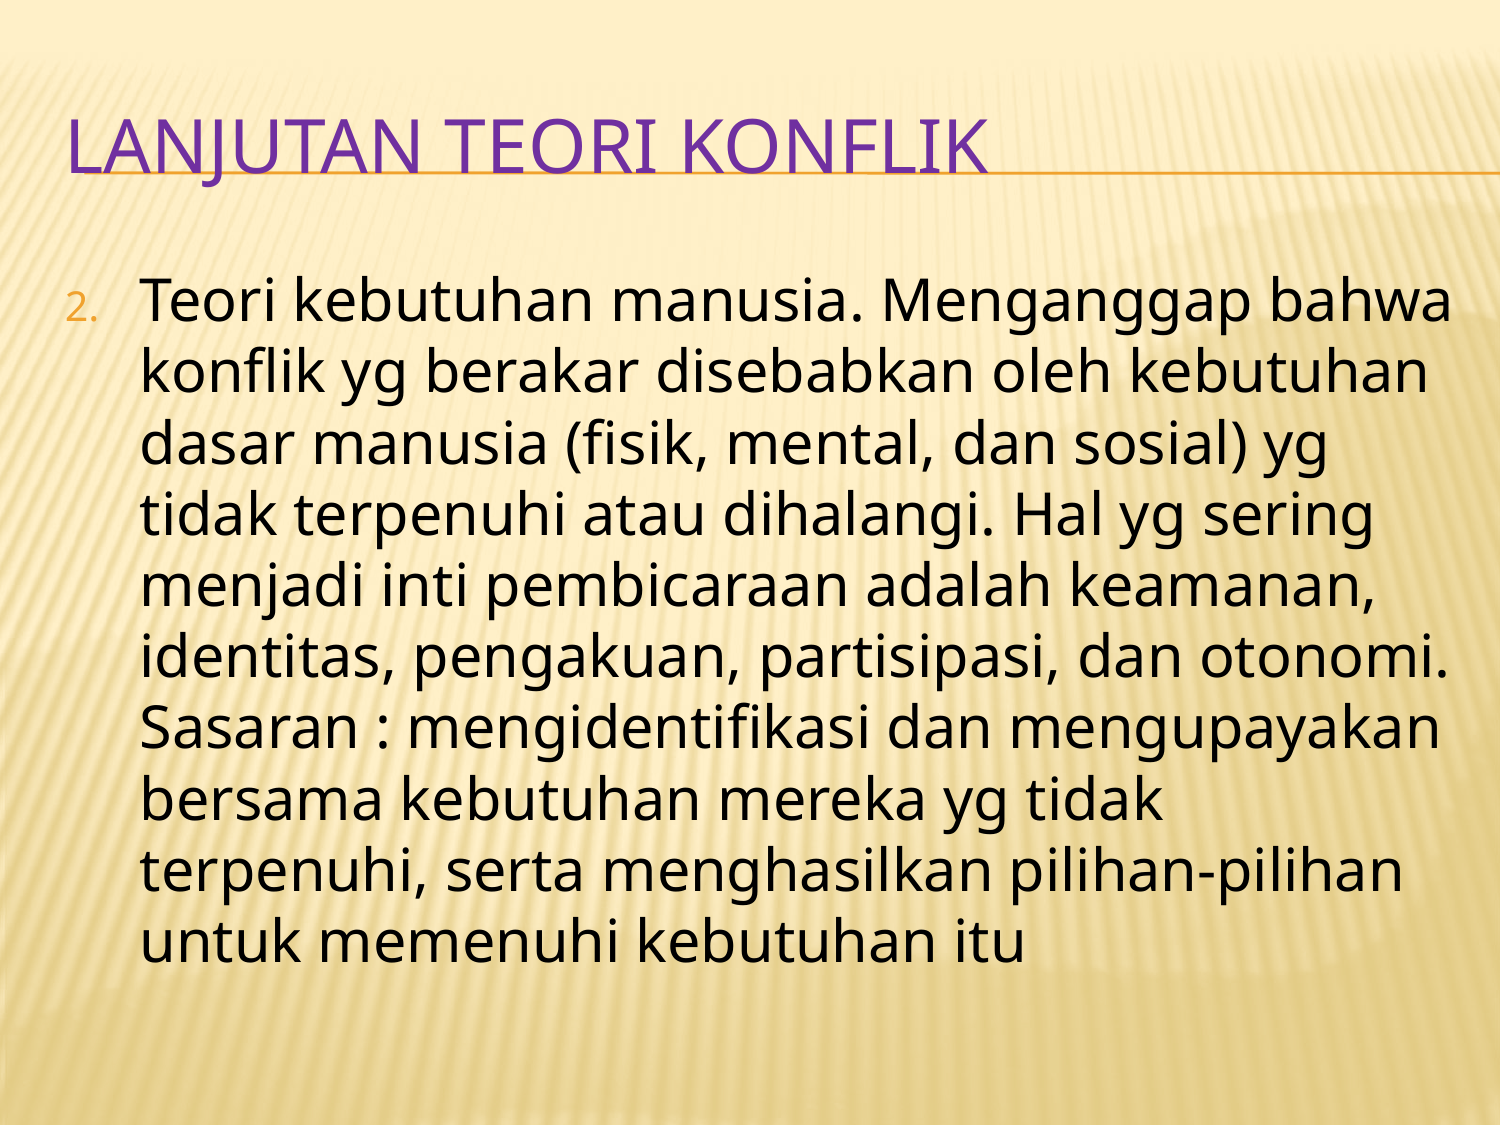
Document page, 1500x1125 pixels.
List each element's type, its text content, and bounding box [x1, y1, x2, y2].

list Teori kebutuhan manusia. Menganggap bahwa konflik yg berakar disebabkan oleh kebutuhan dasar manusia (fisik, mental, dan sosial) yg tidak terpenuhi atau dihalangi. Hal yg sering menjadi inti pembicaraan adalah keamanan, identitas, pengakuan, partisipasi, dan otonomi. Sasaran : mengidentifikasi dan mengupayakan bersama kebutuhan mereka yg tidak terpenuhi, serta menghasilkan pilihan-pilihan untuk memenuhi kebutuhan itu [50, 254, 1475, 998]
title Lanjutan TEORI KONFLIK [50, 75, 1475, 213]
